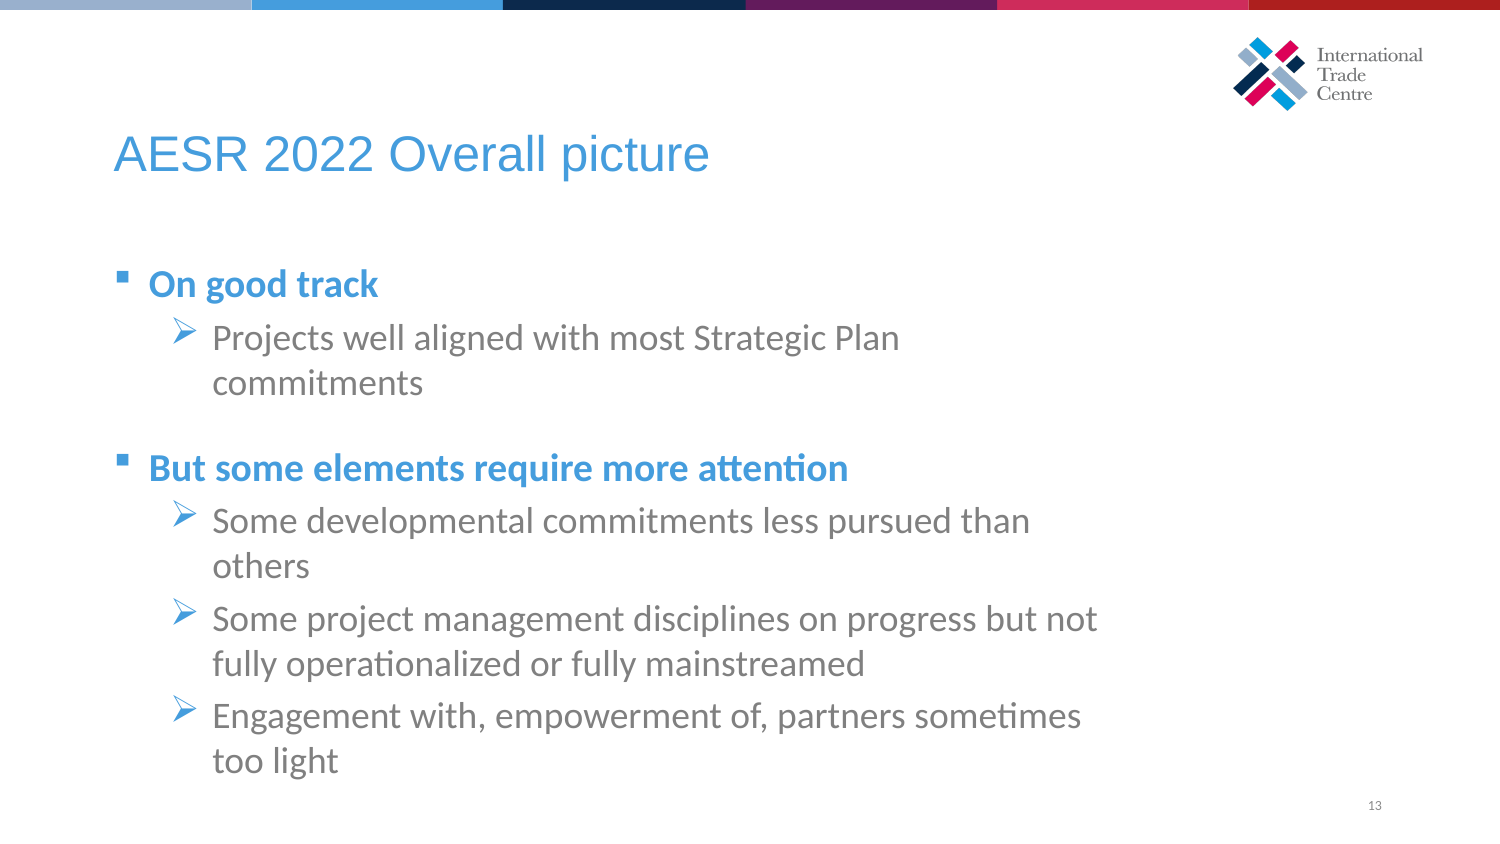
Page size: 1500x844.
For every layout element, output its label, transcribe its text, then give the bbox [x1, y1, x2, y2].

picture [1233, 22, 1441, 126]
text_box On good track Projects well aligned with most Strategic Plan commitments [102, 252, 1128, 409]
text_box AESR 2022 Overall picture [102, 98, 1128, 204]
slide_number 13 [1059, 782, 1397, 827]
text_box But some elements require more attention Some developmental commitments less pursued than others Some project management disciplines on progress but not fully operationalized or fully mainstreamed Engagement with, empowerment of, partners sometimes too light [102, 435, 1142, 792]
